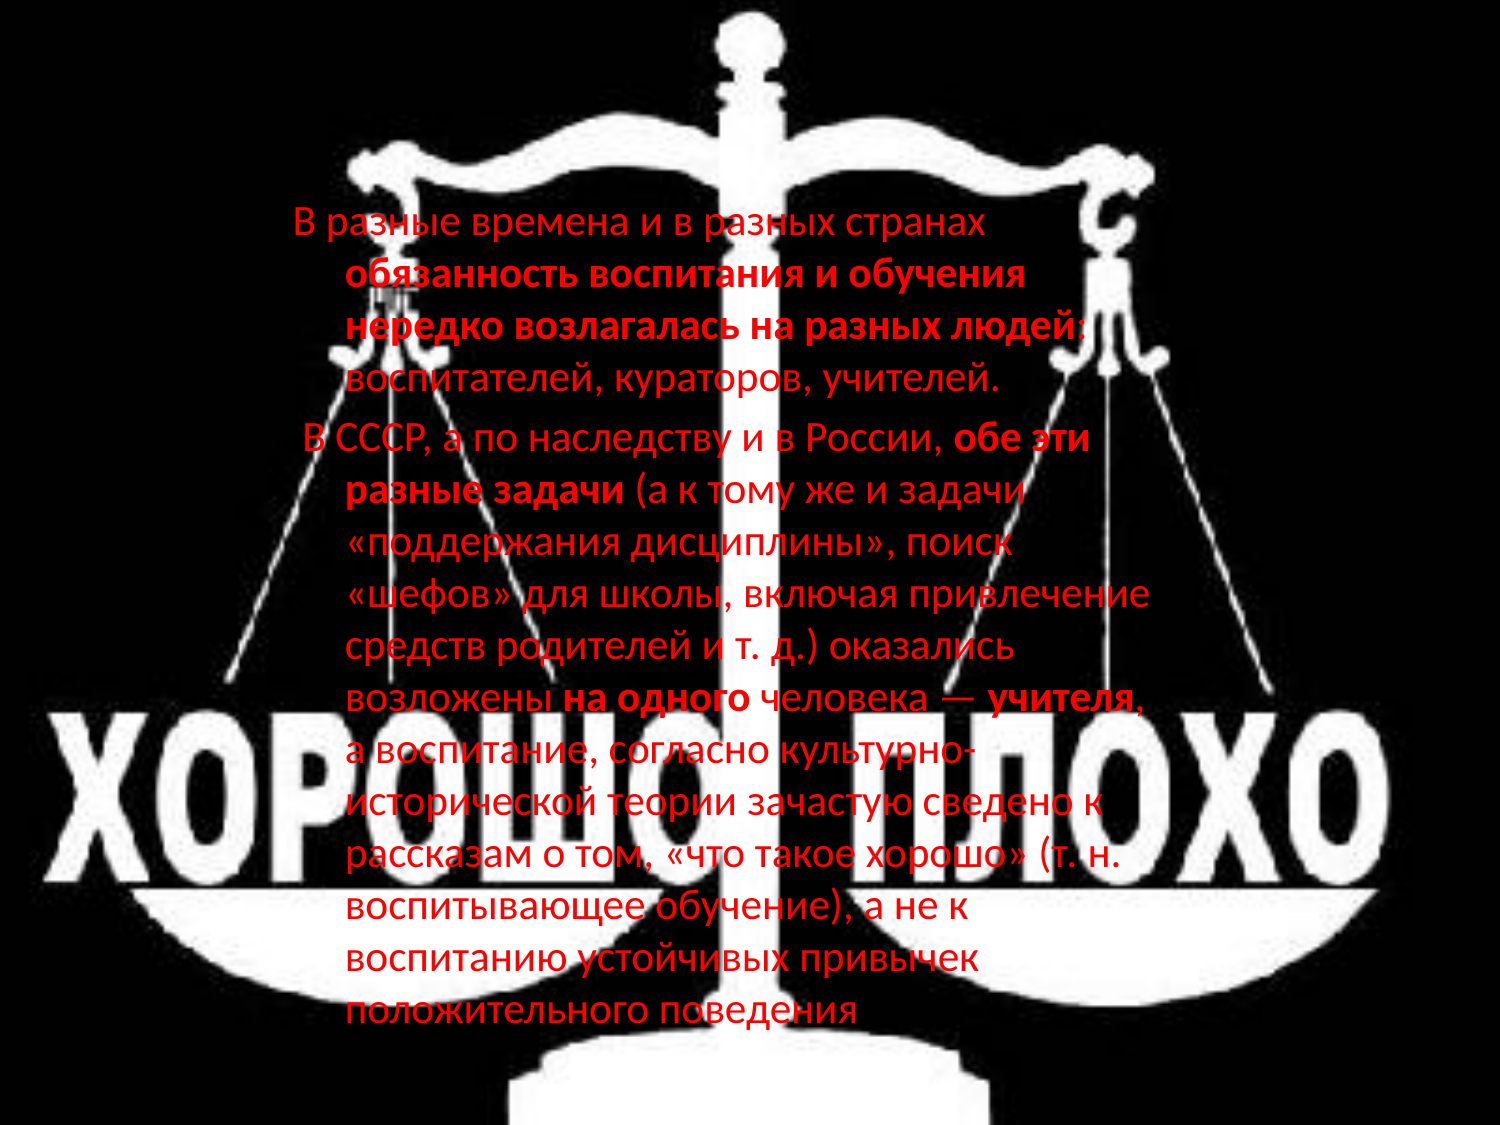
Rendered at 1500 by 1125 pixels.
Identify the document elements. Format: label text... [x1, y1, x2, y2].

list В разные времена и в разных странах обязанность воспитания и обучения нередко возлагалась на разных людей: воспитателей, кураторов, учителей. В СССР, а по наследству и в России, обе эти разные задачи (а к тому же и задачи «поддержания дисциплины», поиск «шефов» для школы, включая привлечение средств родителей и т. д.) оказались возложены на одного человека — учителя, а воспитание, согласно культурно-исторической теории зачастую сведено к рассказам о том, «что такое хорошо» (т. н. воспитывающее обучение), а не к воспитанию устойчивых привычек положительного поведения [277, 184, 1189, 1047]
picture [0, 0, 1500, 1125]
